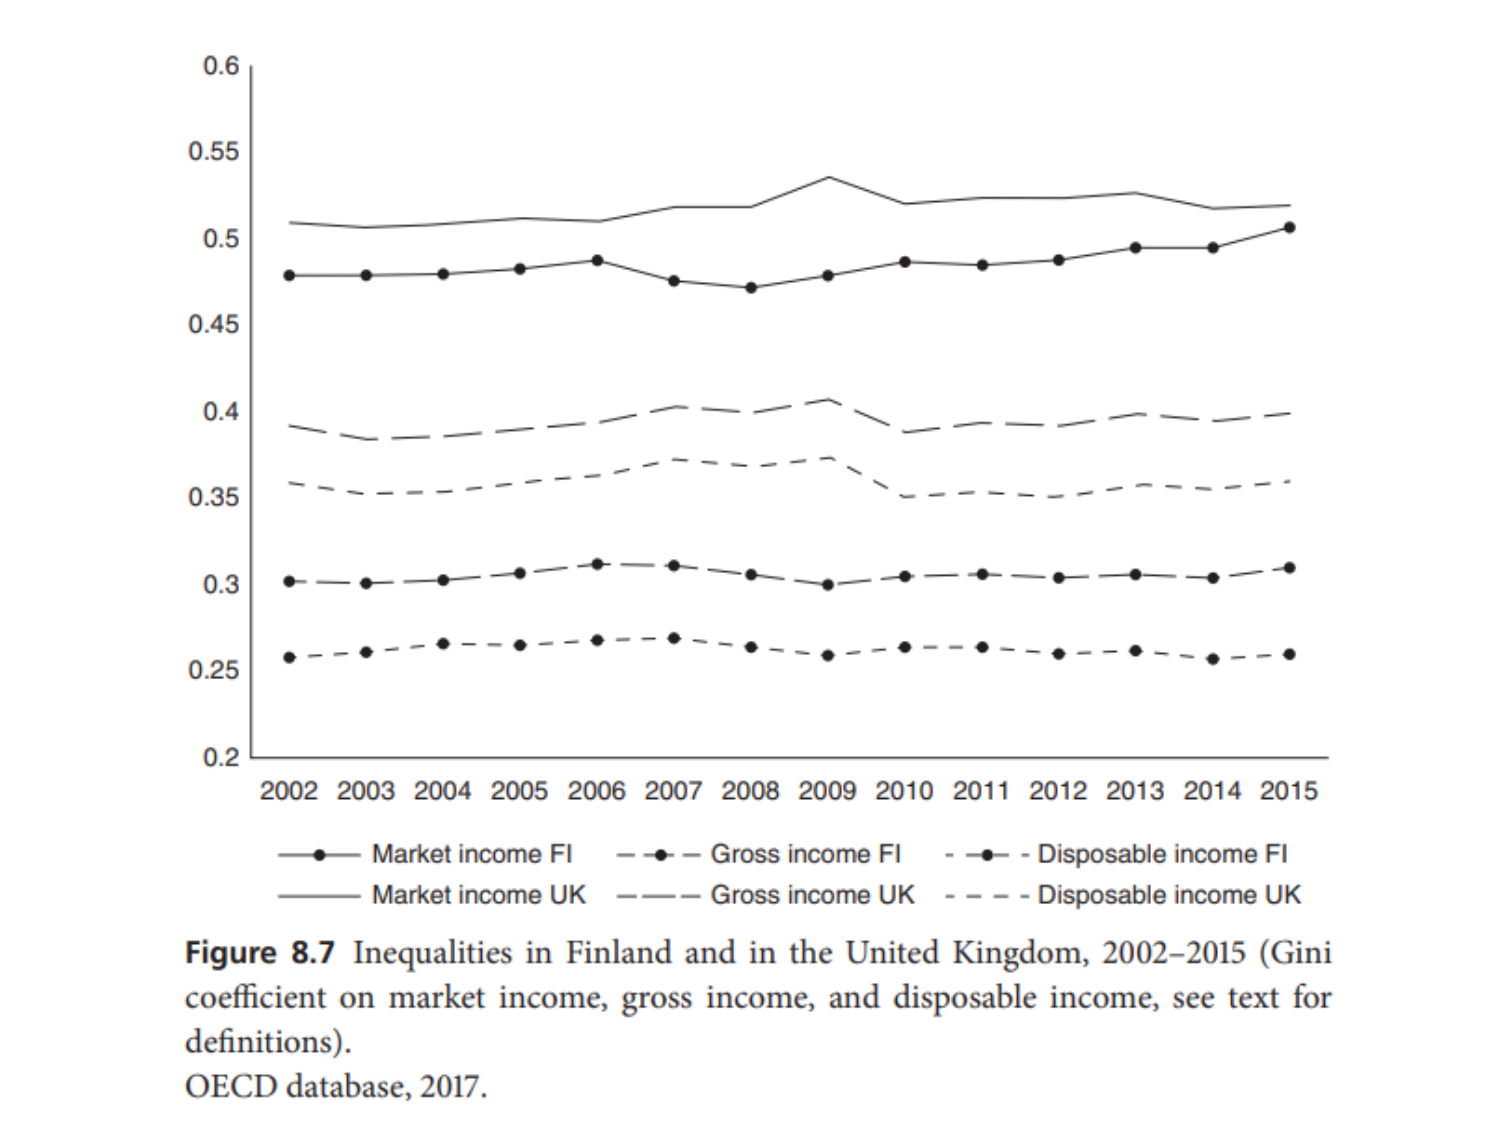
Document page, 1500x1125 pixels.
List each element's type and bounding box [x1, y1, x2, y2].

picture [159, 29, 1365, 1117]
